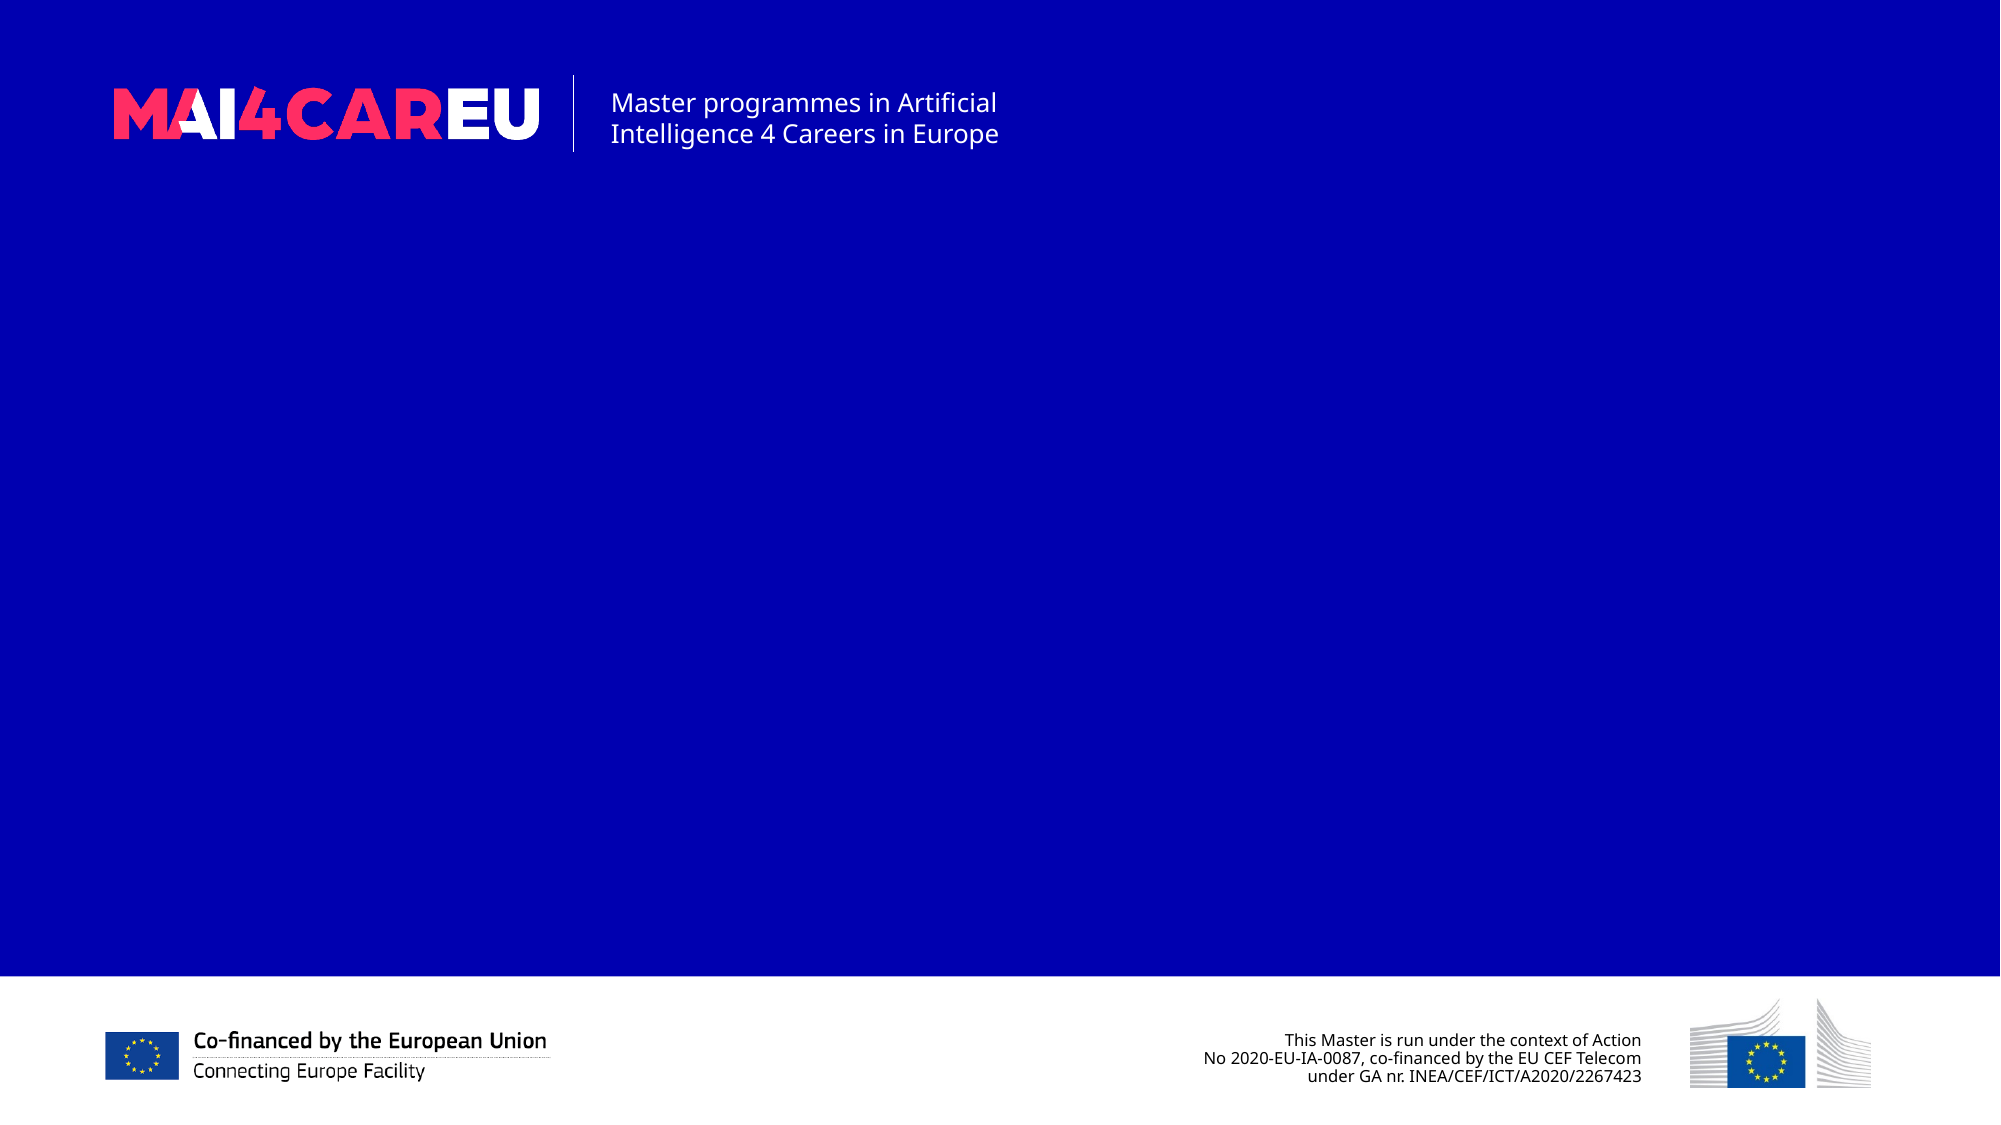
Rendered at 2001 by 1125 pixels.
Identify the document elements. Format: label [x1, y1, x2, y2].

picture [96, 1024, 554, 1086]
picture [114, 86, 539, 140]
picture [1690, 998, 1871, 1088]
